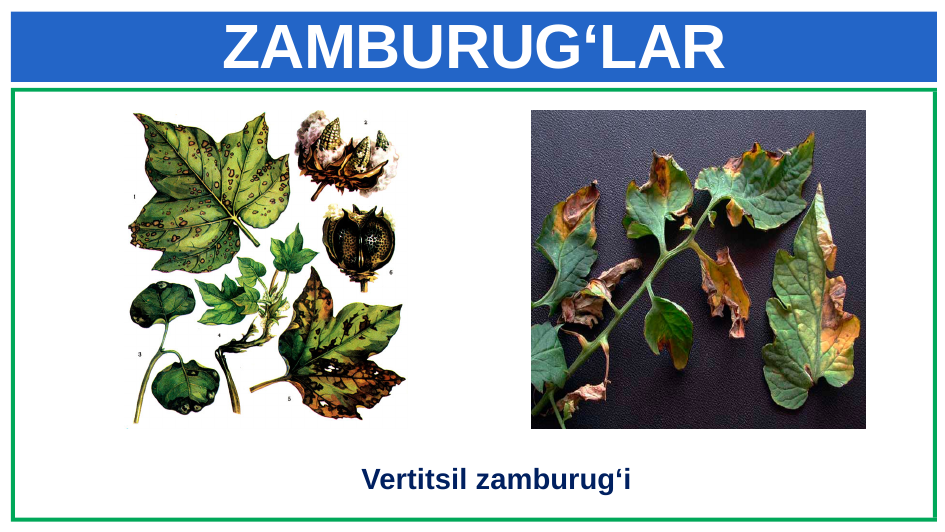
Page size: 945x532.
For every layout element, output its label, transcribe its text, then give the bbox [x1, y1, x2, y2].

picture [123, 109, 408, 430]
picture [531, 109, 866, 430]
title ZAMBURUG‘LAR [23, 17, 926, 82]
text_box Vertitsil zamburug‘i [346, 452, 647, 503]
